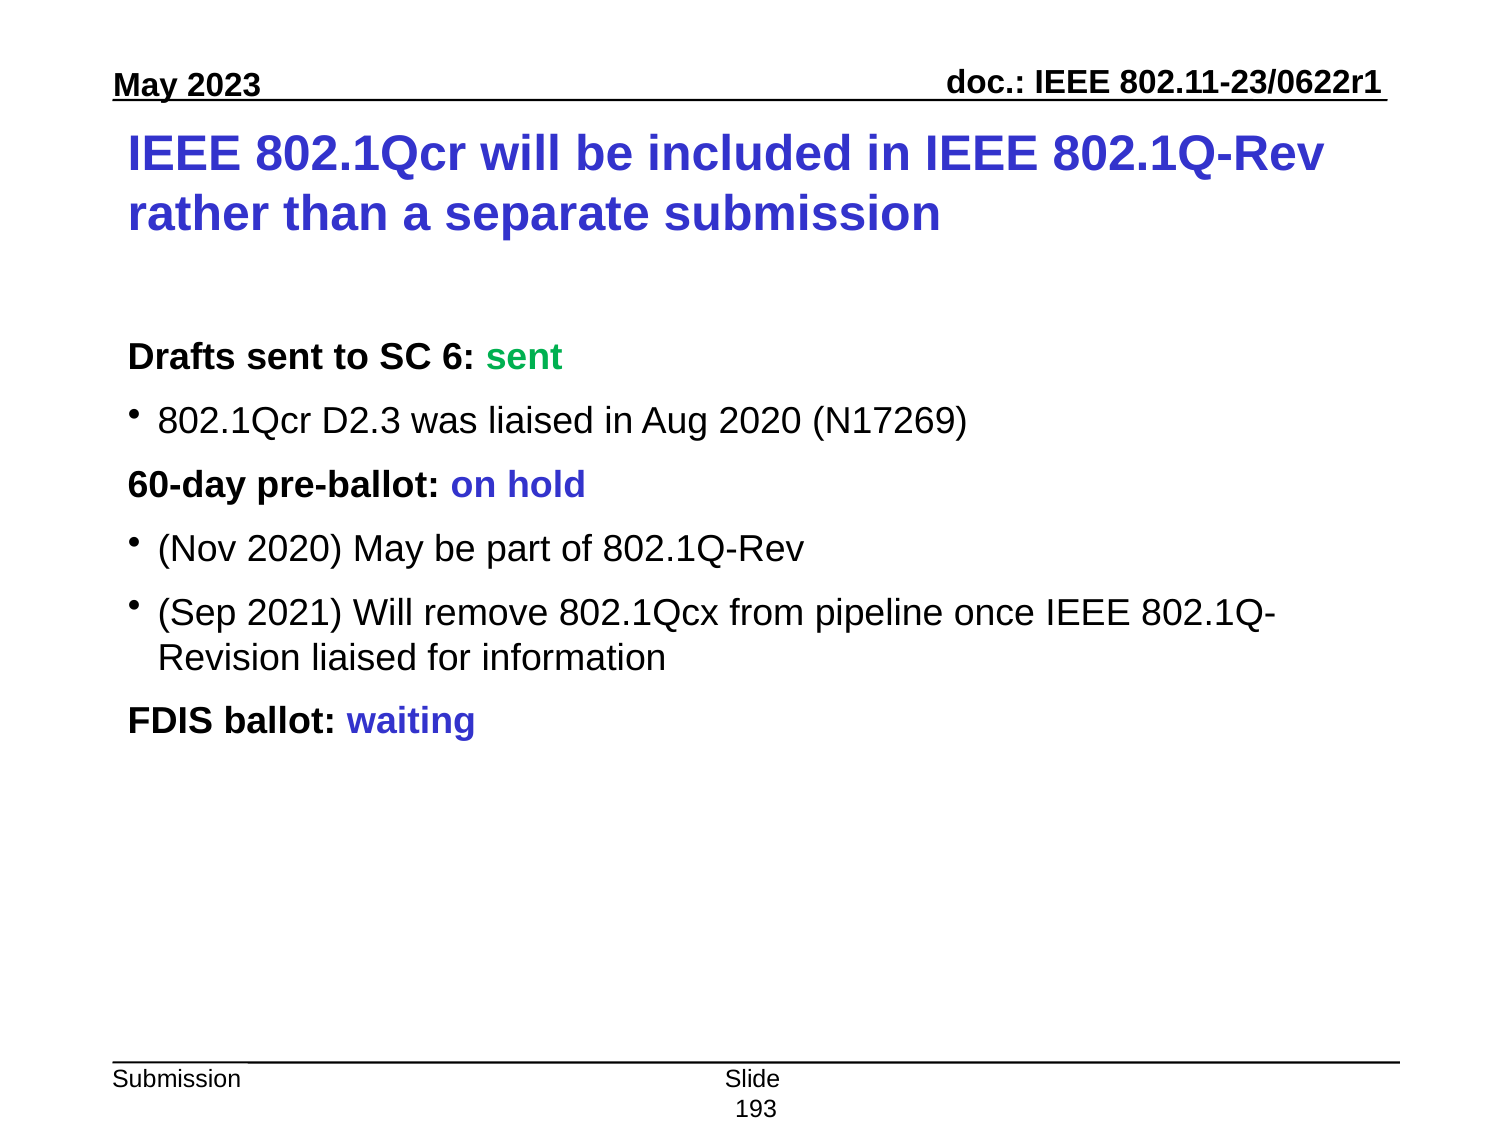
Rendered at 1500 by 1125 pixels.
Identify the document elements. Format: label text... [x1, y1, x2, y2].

slide_number Slide 193 [709, 1061, 803, 1093]
title IEEE 802.1Qcr will be included in IEEE 802.1Q-Rev rather than a separate submission [112, 112, 1388, 288]
list Drafts sent to SC 6: sent 802.1Qcr D2.3 was liaised in Aug 2020 (N17269) 60-day pre-ballot: on hold (Nov 2020) May be part of 802.1Q-Rev (Sep 2021) Will remove 802.1Qcx from pipeline once IEEE 802.1Q-Revision liaised for information FDIS ballot: waiting [112, 324, 1388, 1000]
